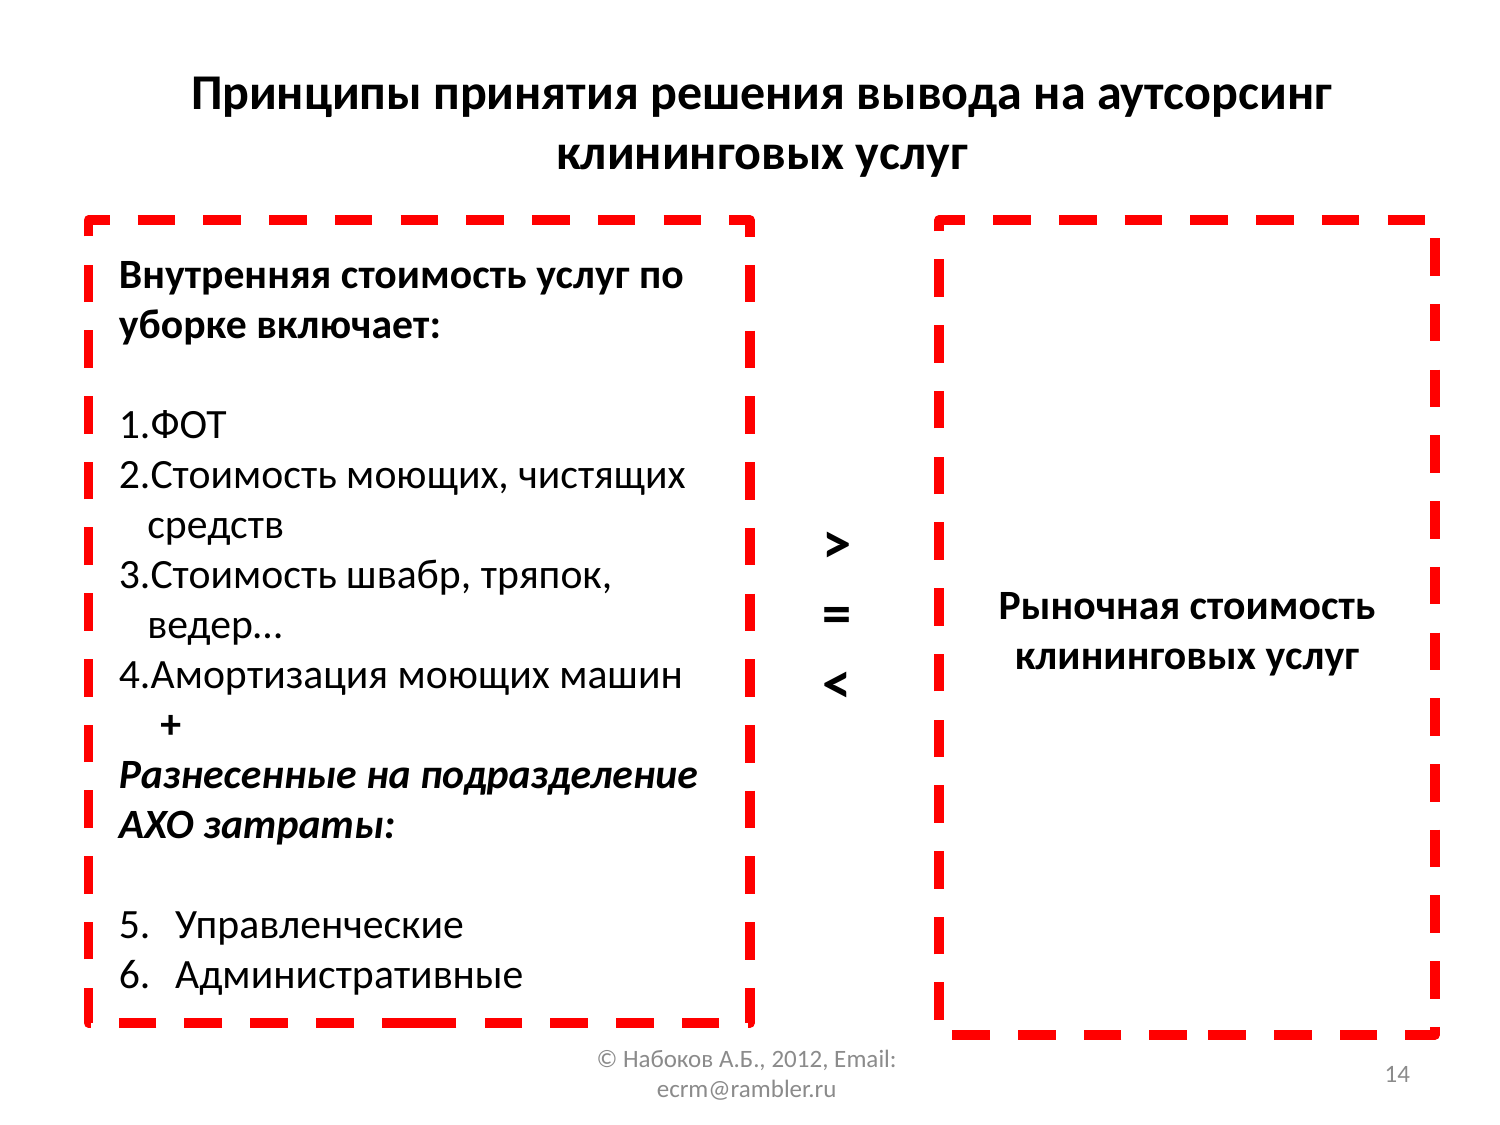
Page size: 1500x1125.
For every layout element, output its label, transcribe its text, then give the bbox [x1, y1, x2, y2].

text_box Внутренняя стоимость услуг по уборке включает: ФОТ Стоимость моющих, чистящих средств Стоимость швабр, тряпок, ведер… Амортизация моющих машин +++ Разнесенные на подразделение АХО затраты: Управленческие Административные [86, 218, 752, 1025]
text_box > = < [760, 430, 914, 789]
footer © Набоков А.Б., 2012, Email: ecrm@rambler.ru [512, 1042, 988, 1103]
slide_number 14 [1074, 1042, 1425, 1103]
text_box Рыночная стоимость клининговых услуг [937, 218, 1437, 1037]
title Принципы принятия решения вывода на аутсорсинг клининговых услуг [100, 66, 1436, 172]
